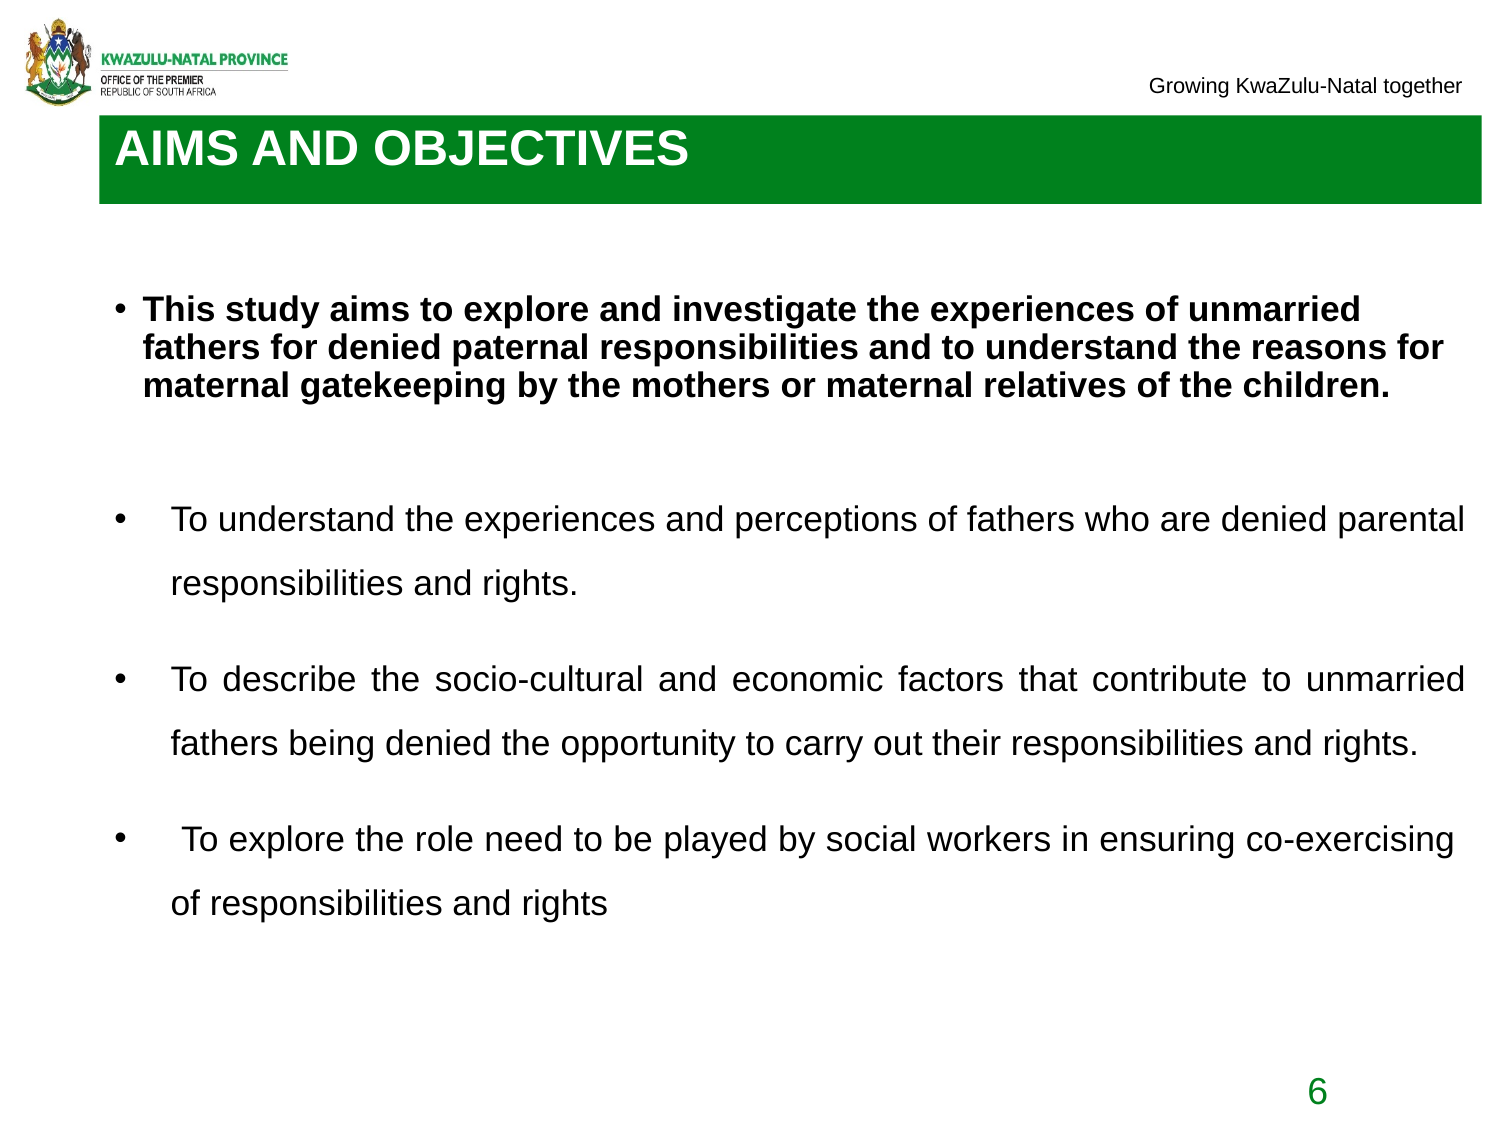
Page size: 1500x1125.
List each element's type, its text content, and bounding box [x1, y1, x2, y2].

slide_number 6 [1292, 1059, 1482, 1103]
list This study aims to explore and investigate the experiences of unmarried fathers for denied paternal responsibilities and to understand the reasons for maternal gatekeeping by the mothers or maternal relatives of the children. To understand the experiences and perceptions of fathers who are denied parental responsibilities and rights. To describe the socio-cultural and economic factors that contribute to unmarried fathers being denied the opportunity to carry out their responsibilities and rights. To explore the role need to be played by social workers in ensuring co-exercising of responsibilities and rights [99, 224, 1482, 1042]
picture [24, 17, 289, 107]
title AIMS AND OBJECTIVES [99, 115, 1482, 204]
